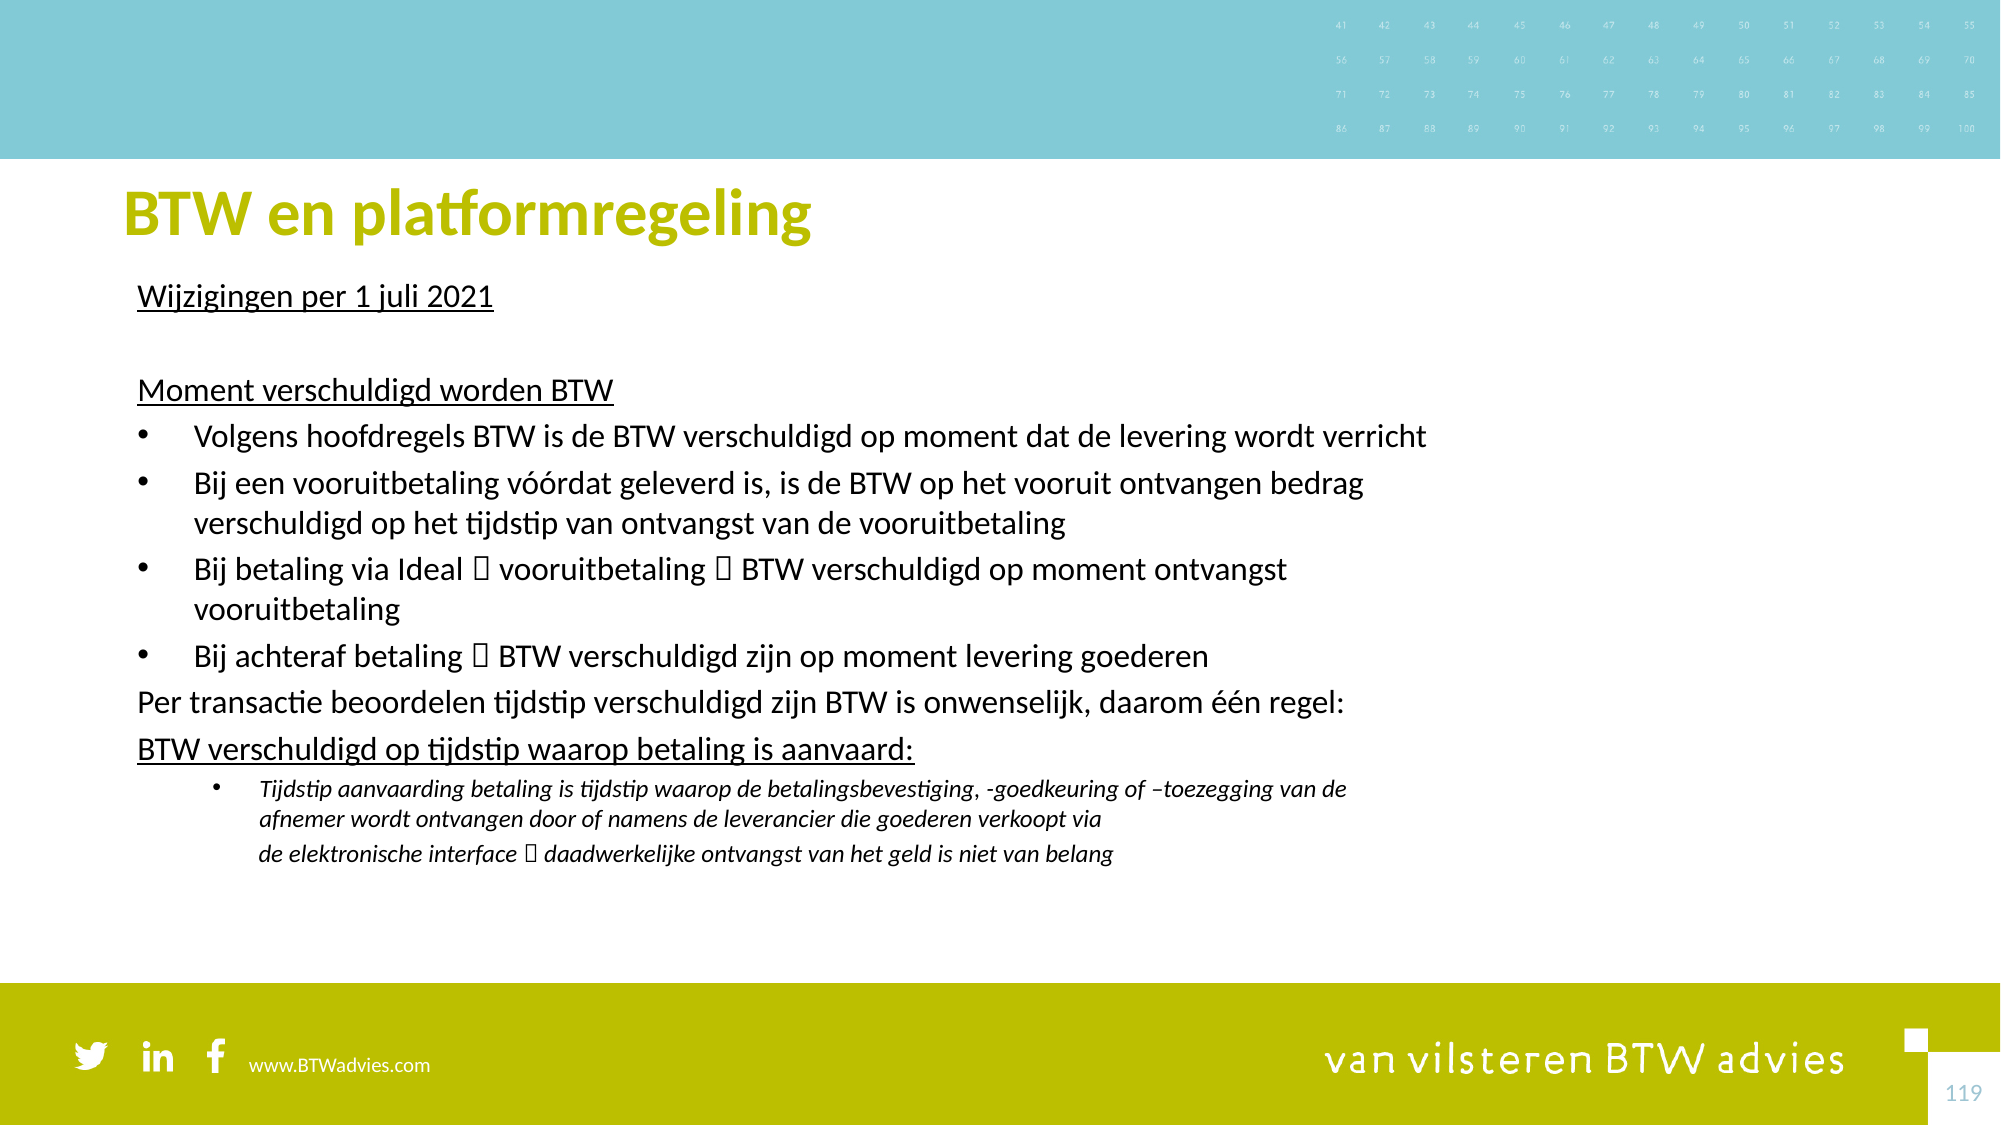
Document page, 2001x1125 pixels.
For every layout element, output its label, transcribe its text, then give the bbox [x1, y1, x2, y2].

title BTW en platformregeling [108, 104, 1609, 341]
picture [0, 0, 2001, 1125]
list Wijzigingen per 1 juli 2021 Moment verschuldigd worden BTW Volgens hoofdregels BTW is de BTW verschuldigd op moment dat de levering wordt verricht Bij een vooruitbetaling vóórdat geleverd is, is de BTW op het vooruit ontvangen bedrag verschuldigd op het tijdstip van ontvangst van de vooruitbetaling Bij betaling via Ideal  vooruitbetaling  BTW verschuldigd op moment ontvangst vooruitbetaling Bij achteraf betaling  BTW verschuldigd zijn op moment levering goederen Per transactie beoordelen tijdstip verschuldigd zijn BTW is onwenselijk, daarom één regel: BTW verschuldigd op tijdstip waarop betaling is aanvaard: Tijdstip aanvaarding betaling is tijdstip waarop de betalingsbevestiging, -goedkeuring of –toezegging van de afnemer wordt ontvangen door of namens de leverancier die goederen verkoopt via de elektronische interface  daadwerkelijke ontvangst van het geld is niet van belang [122, 267, 1446, 939]
